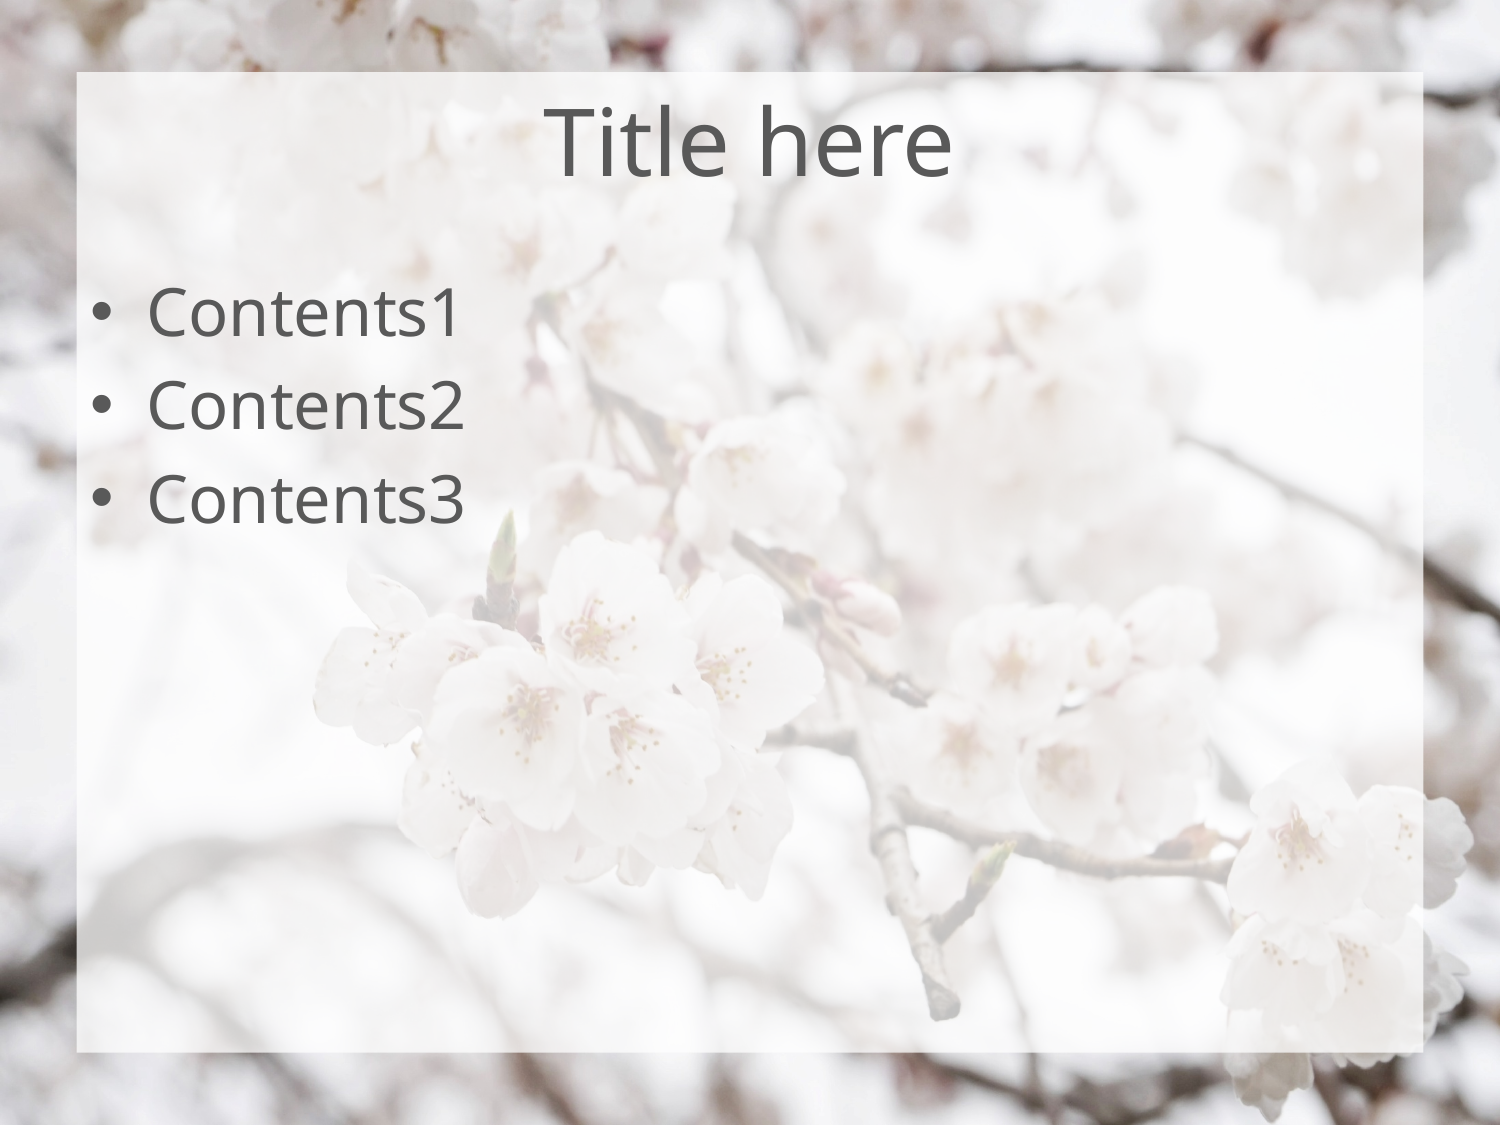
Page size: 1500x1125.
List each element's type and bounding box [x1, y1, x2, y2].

text_box [0, 0, 1500, 1125]
